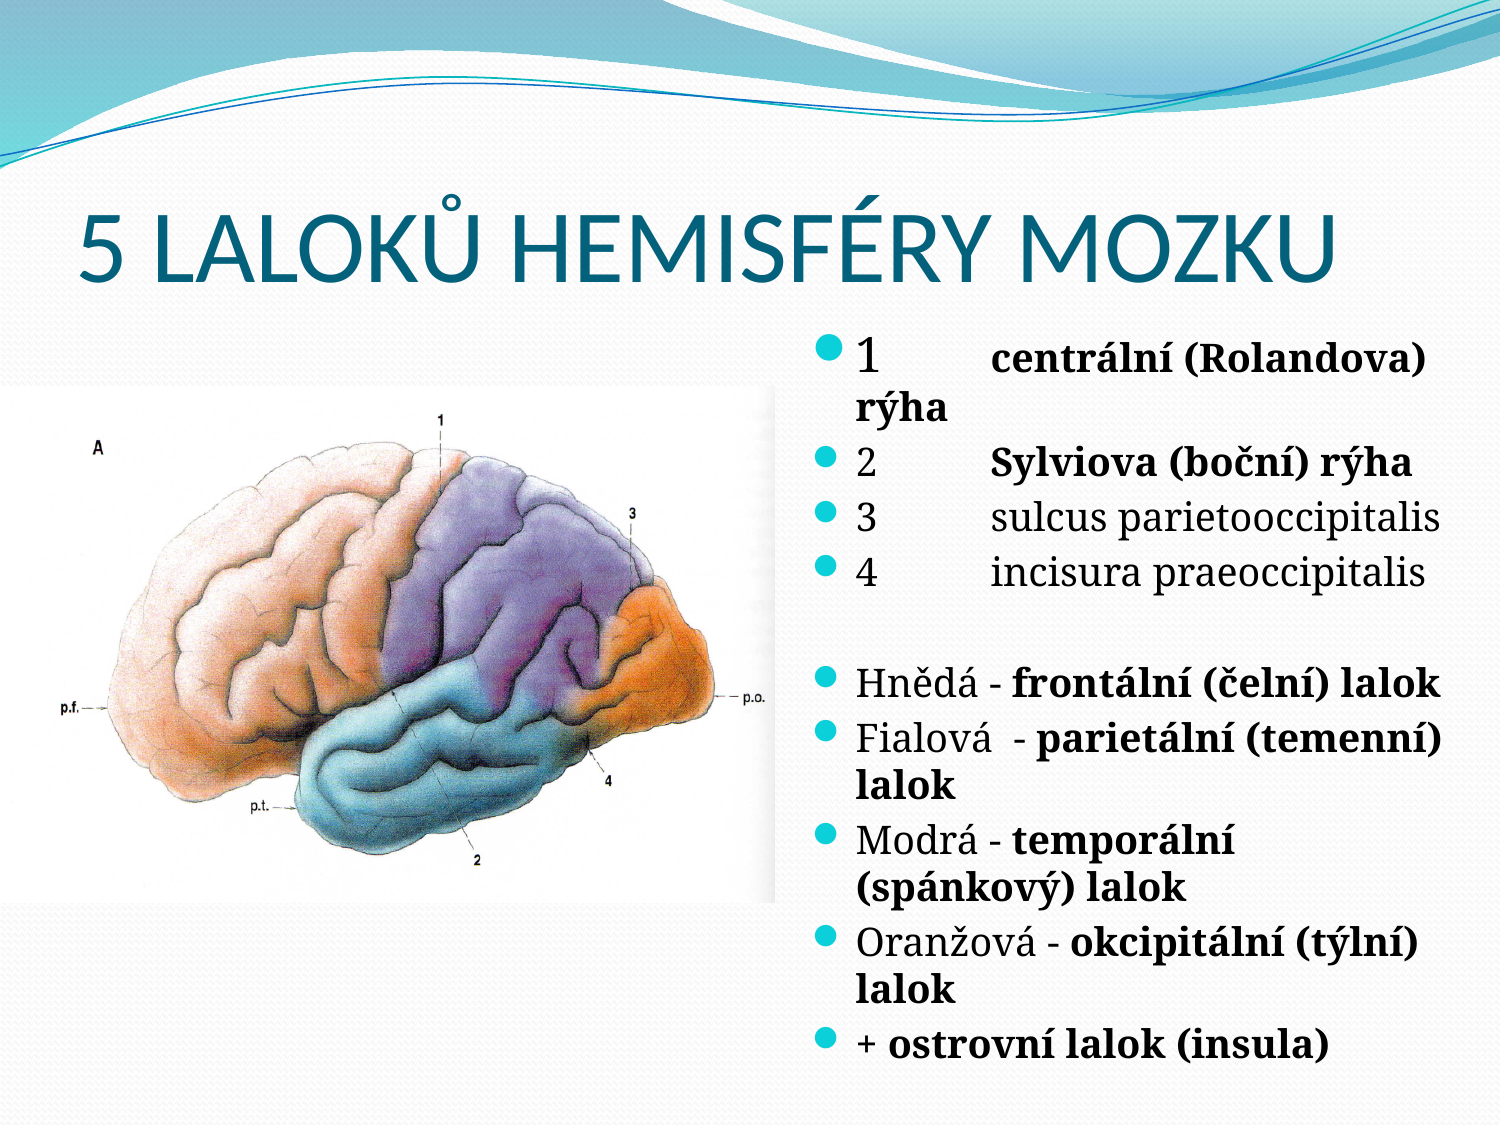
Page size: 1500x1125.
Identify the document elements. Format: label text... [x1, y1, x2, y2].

title 5 LALOKŮ HEMISFÉRY MOZKU [74, 115, 1426, 304]
list 1 centrální (Rolandova) rýha 2 Sylviova (boční) rýha 3 sulcus parietooccipitalis 4 incisura praeoccipitalis Hnědá - frontální (čelní) lalok Fialová - parietální (temenní) lalok Modrá - temporální (spánkový) lalok Oranžová - okcipitální (týlní) lalok + ostrovní lalok (insula) [796, 316, 1477, 1091]
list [0, 386, 776, 903]
